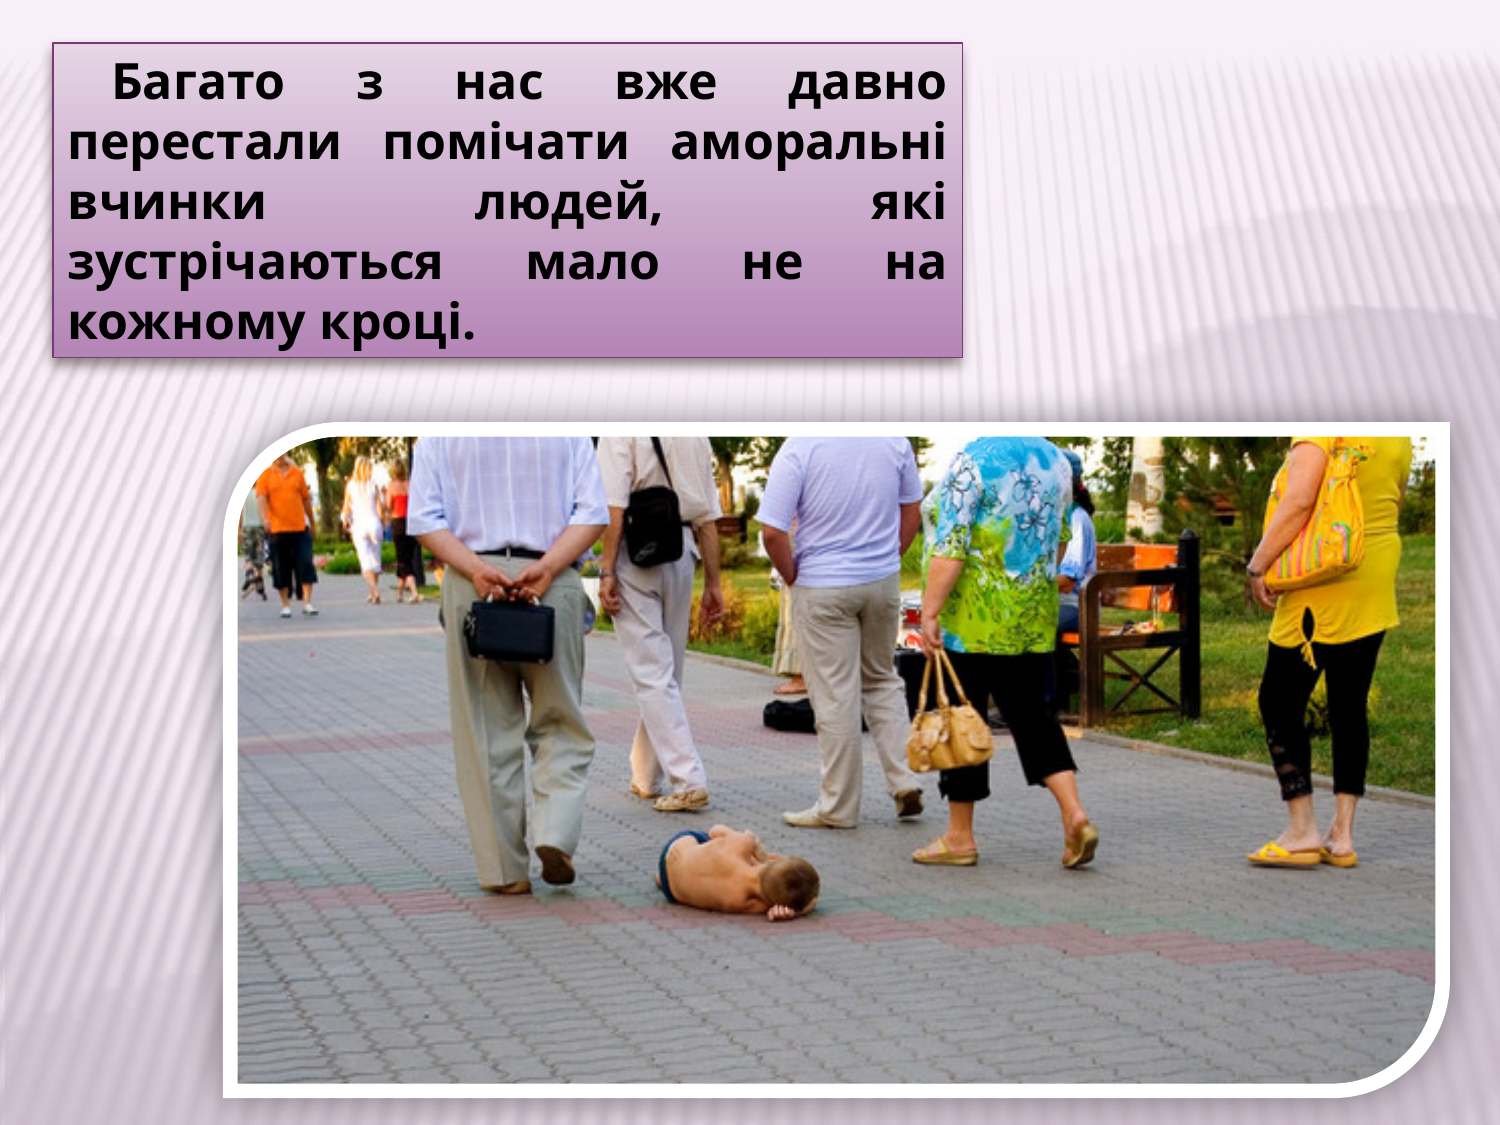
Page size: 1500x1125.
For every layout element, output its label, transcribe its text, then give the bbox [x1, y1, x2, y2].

text_box Багато з нас вже давно перестали помічати аморальні вчинки людей, які зустрічаються мало не на кожному кроці. [52, 42, 963, 358]
picture [229, 429, 1443, 1092]
